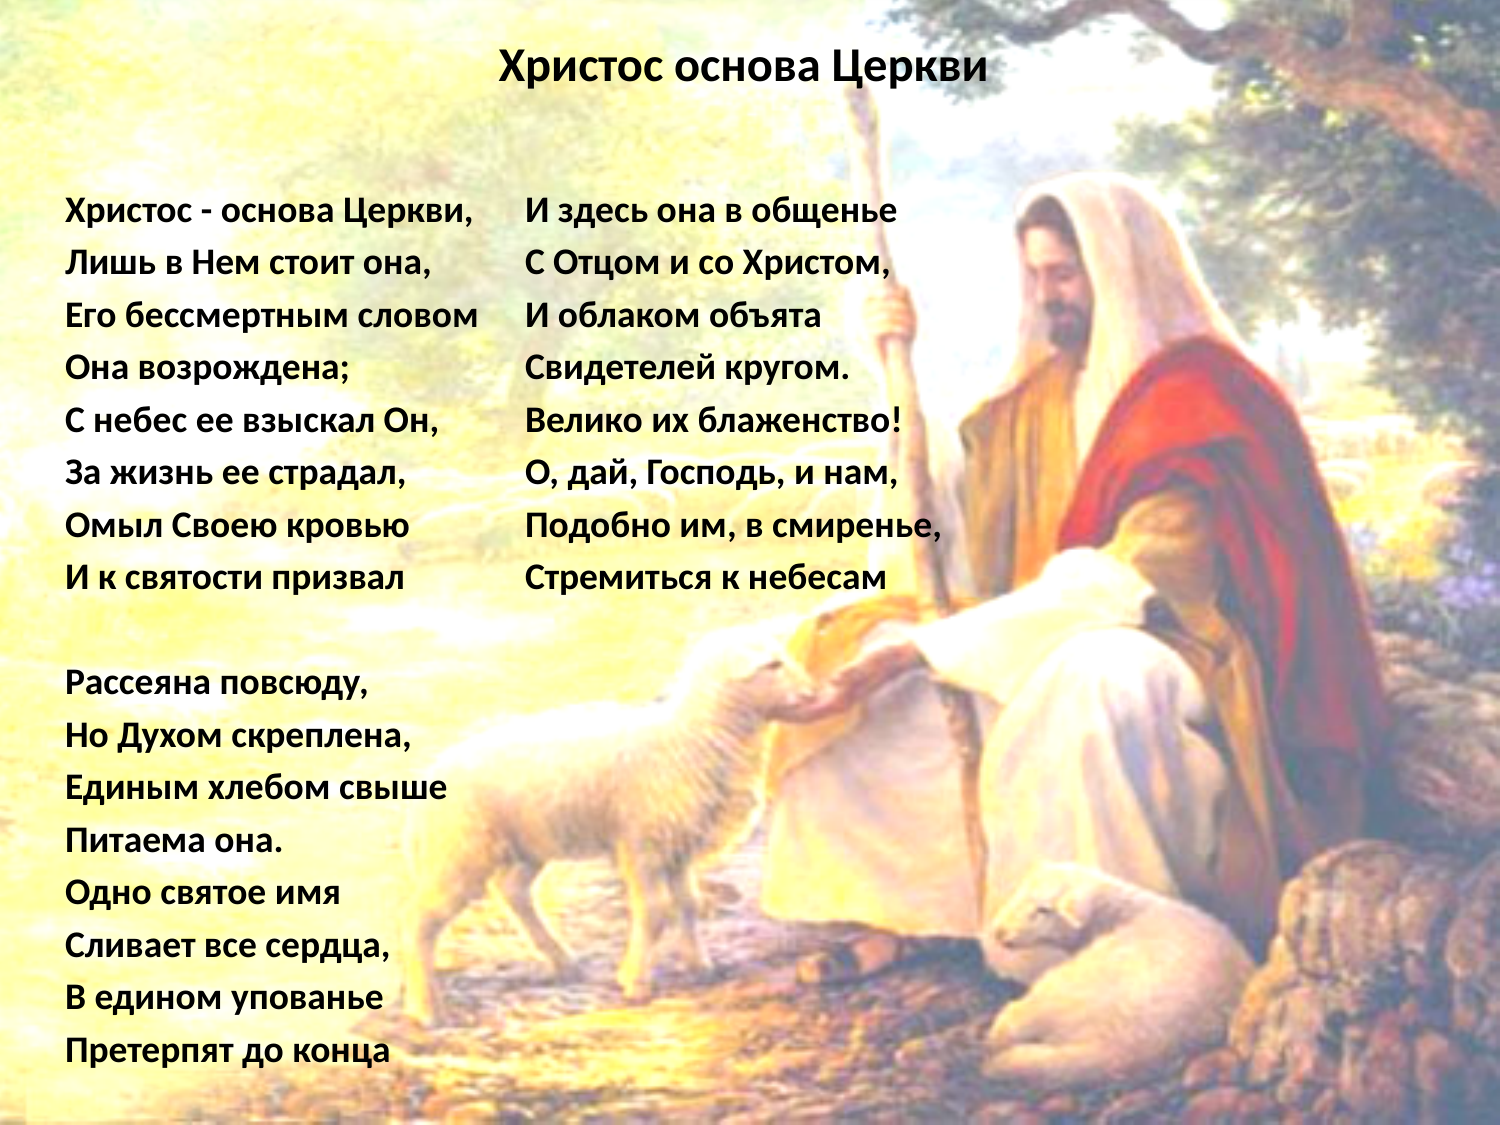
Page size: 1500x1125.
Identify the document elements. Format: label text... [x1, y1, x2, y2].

title Христос основа Церкви [287, 24, 1200, 100]
subtitle Христос - основа Церкви, Лишь в Нем стоит она, Его бессмертным словом Она возрождена; С небес ее взыскал Он, За жизнь ее страдал, Омыл Своею кровью И к святости призвал Рассеяна повсюду, Но Духом скреплена, Единым хлебом свыше Питаема она. Одно святое имя Сливает все сердца, В едином упованье Претерпят до конца И здесь она в общенье С Отцом и со Христом, И облаком объята Свидетелей кругом. Велико их блаженство! О, дай, Господь, и нам, Подобно им, в смиренье, Стремиться к небесам [50, 177, 1000, 1125]
